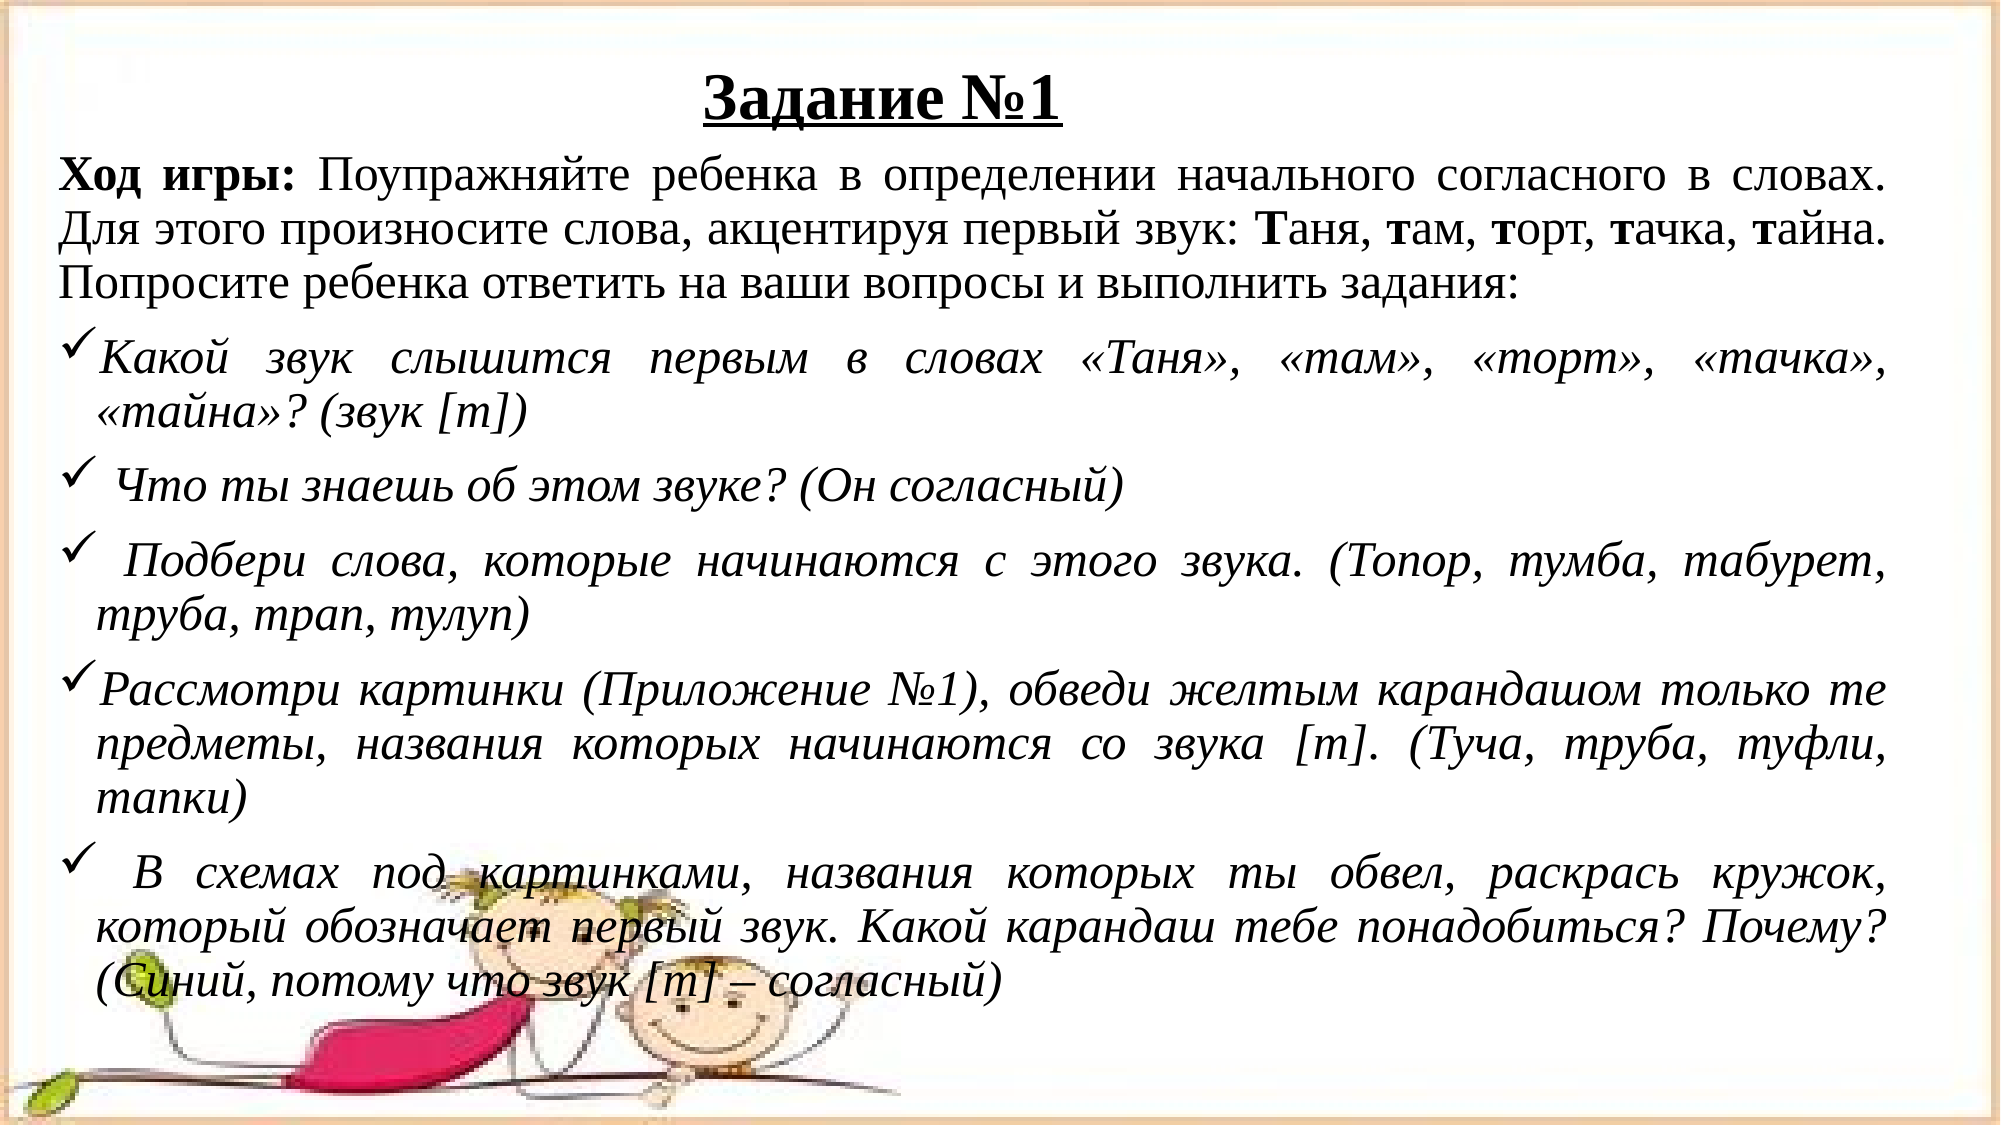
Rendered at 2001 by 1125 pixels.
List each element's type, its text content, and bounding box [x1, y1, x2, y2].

picture [0, 0, 2001, 1125]
list Ход игры: Поупражняйте ребенка в определении начального согласного в словах. Для этого произносите слова, акцентируя первый звук: Таня, там, торт, тачка, тайна. Попросите ребенка ответить на ваши вопросы и выполнить задания: Какой звук слышится первым в словах «Таня», «там», «торт», «тачка», «тайна»? (звук [т]) Что ты знаешь об этом звуке? (Он согласный) Подбери слова, которые начинаются с этого звука. (Топор, тумба, табурет, труба, трап, тулуп) Рассмотри картинки (Приложение №1), обведи желтым карандашом только те предметы, названия которых начинаются со звука [т]. (Туча, труба, туфли, тапки) В схемах под картинками, названия которых ты обвел, раскрась кружок, который обозначает первый звук. Какой карандаш тебе понадобиться? Почему? (Синий, потому что звук [т] – согласный) [43, 139, 1903, 1091]
title Задание №1 [324, 12, 1441, 139]
